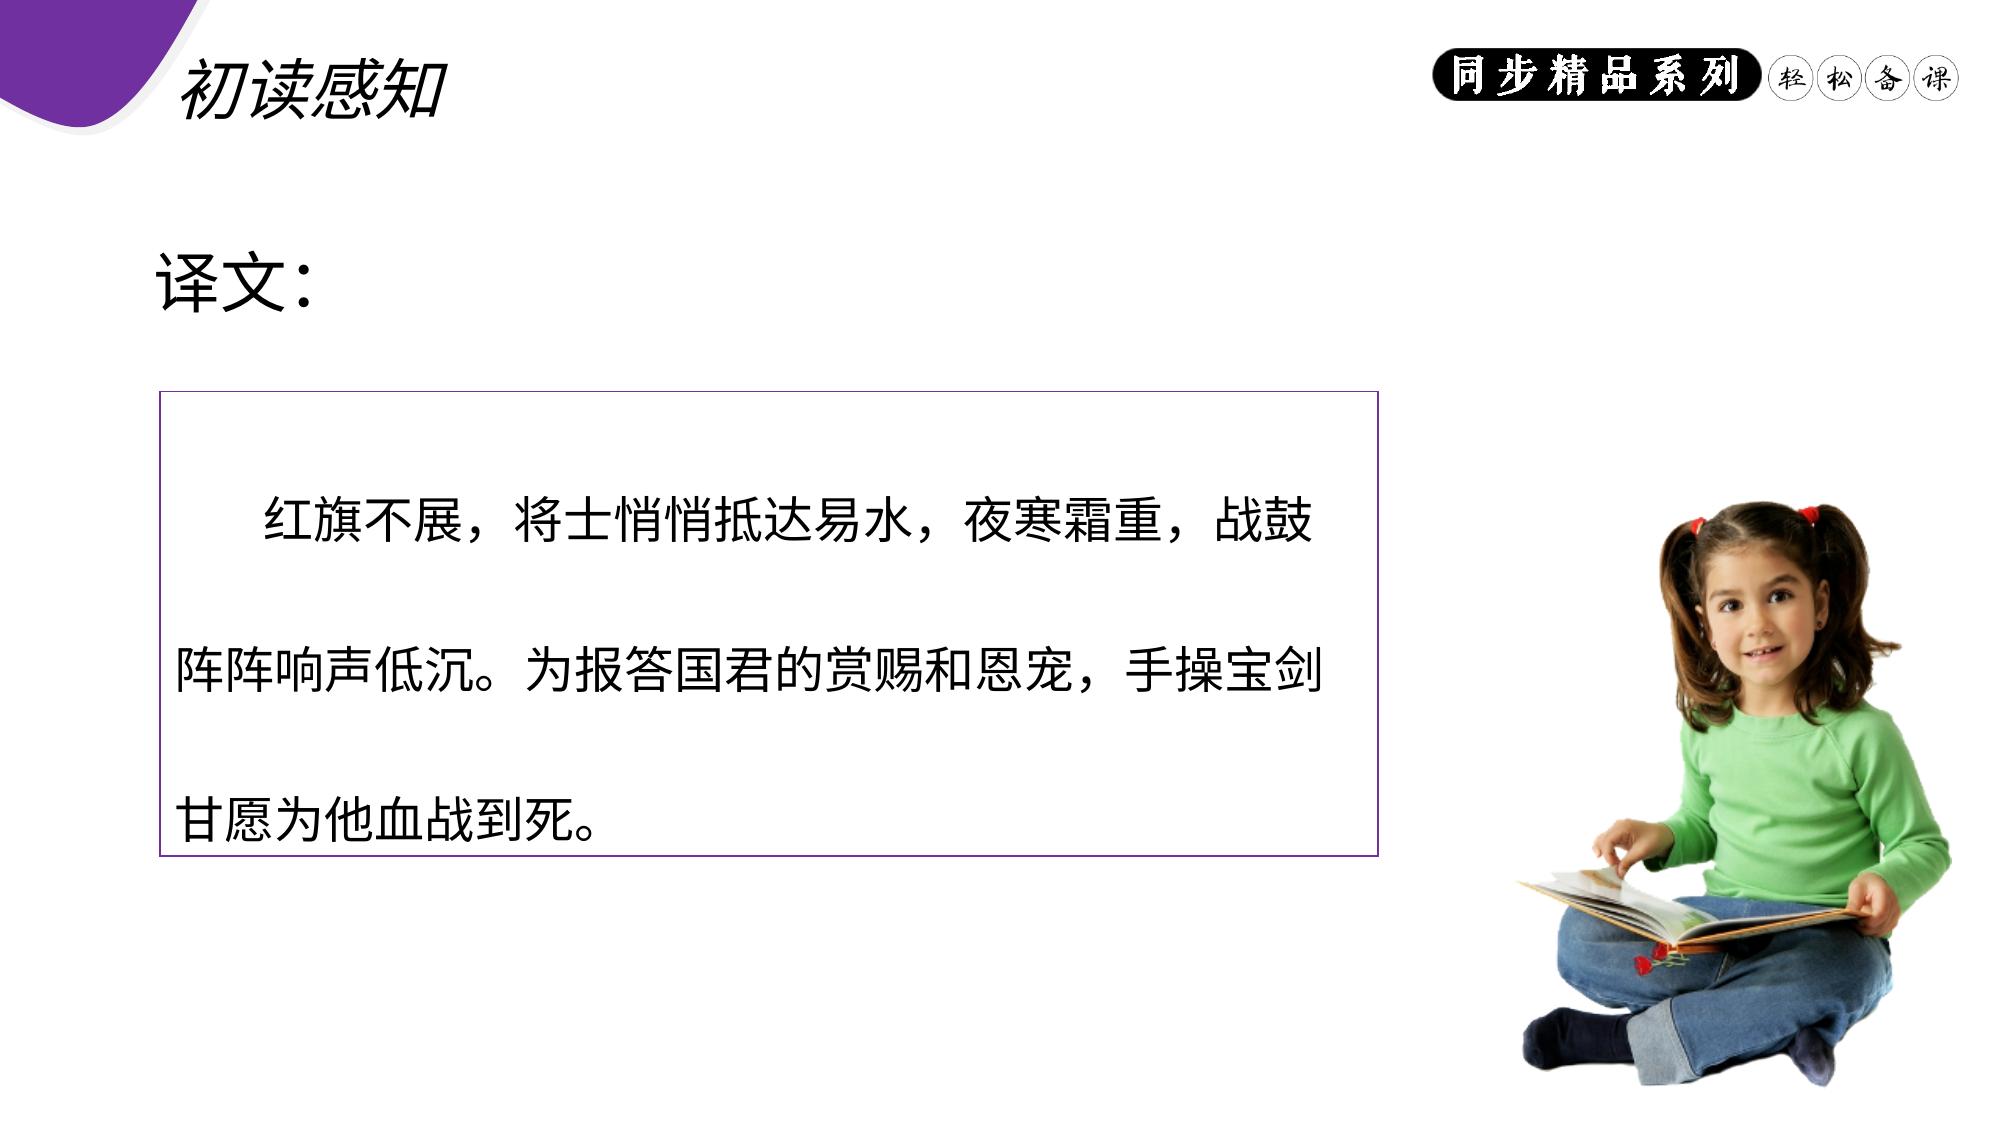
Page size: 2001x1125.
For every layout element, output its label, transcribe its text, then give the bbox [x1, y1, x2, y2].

text_box 红旗不展，将士悄悄抵达易水，夜寒霜重，战鼓阵阵响声低沉。为报答国君的赏赐和恩宠，手操宝剑甘愿为他血战到死。 [159, 391, 1378, 857]
text_box 初读感知 [211, 40, 529, 136]
text_box 译文： [138, 233, 384, 329]
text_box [0, 0, 211, 136]
picture [1514, 500, 1952, 1089]
